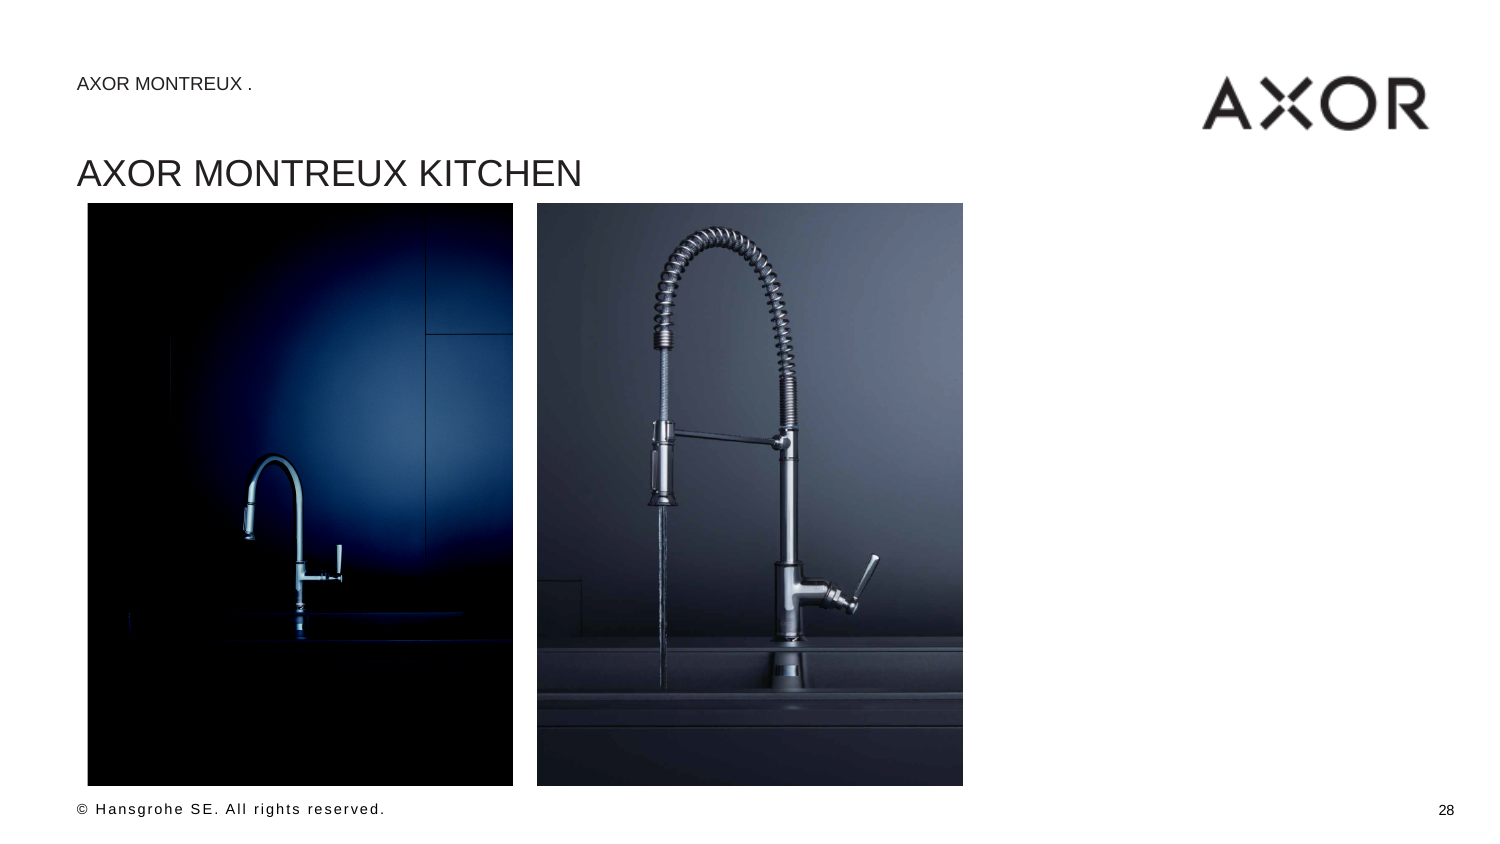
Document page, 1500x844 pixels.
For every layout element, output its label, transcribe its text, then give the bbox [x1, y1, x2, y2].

picture [87, 203, 513, 786]
picture [537, 203, 963, 786]
title AXOR MONTREUX KITCHEN [74, 149, 1426, 290]
text_box AXOR MONTREUX . [74, 71, 390, 95]
